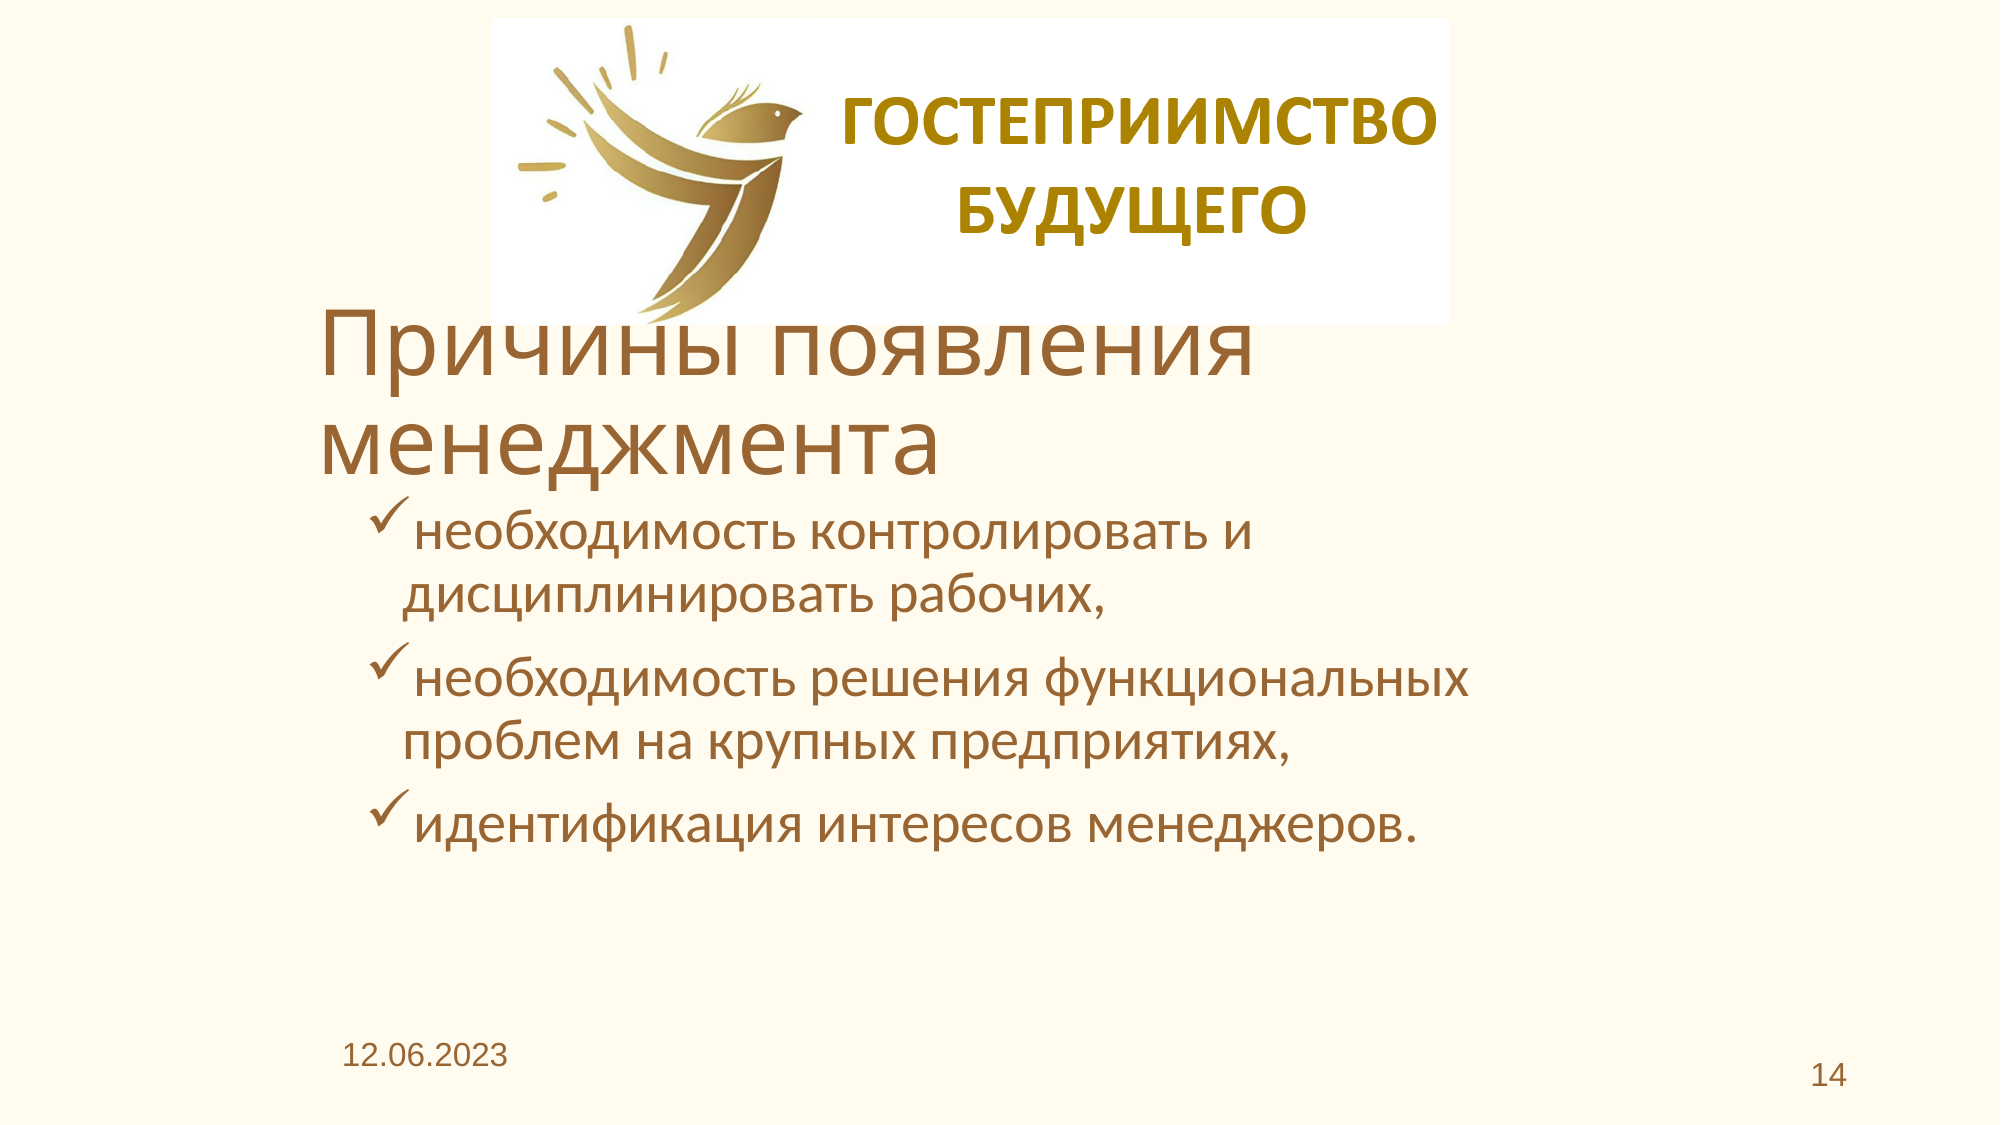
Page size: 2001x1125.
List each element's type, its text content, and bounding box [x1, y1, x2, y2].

slide_number 14 [1412, 1042, 1863, 1103]
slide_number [326, 1015, 677, 1091]
list необходимость контролировать и дисциплинировать рабочих, необходимость решения функциональных проблем на крупных предприятиях, идентификация интересов менеджеров. [350, 491, 1669, 953]
title Причины появления менеджмента [302, 331, 1686, 461]
picture [492, 18, 1449, 325]
